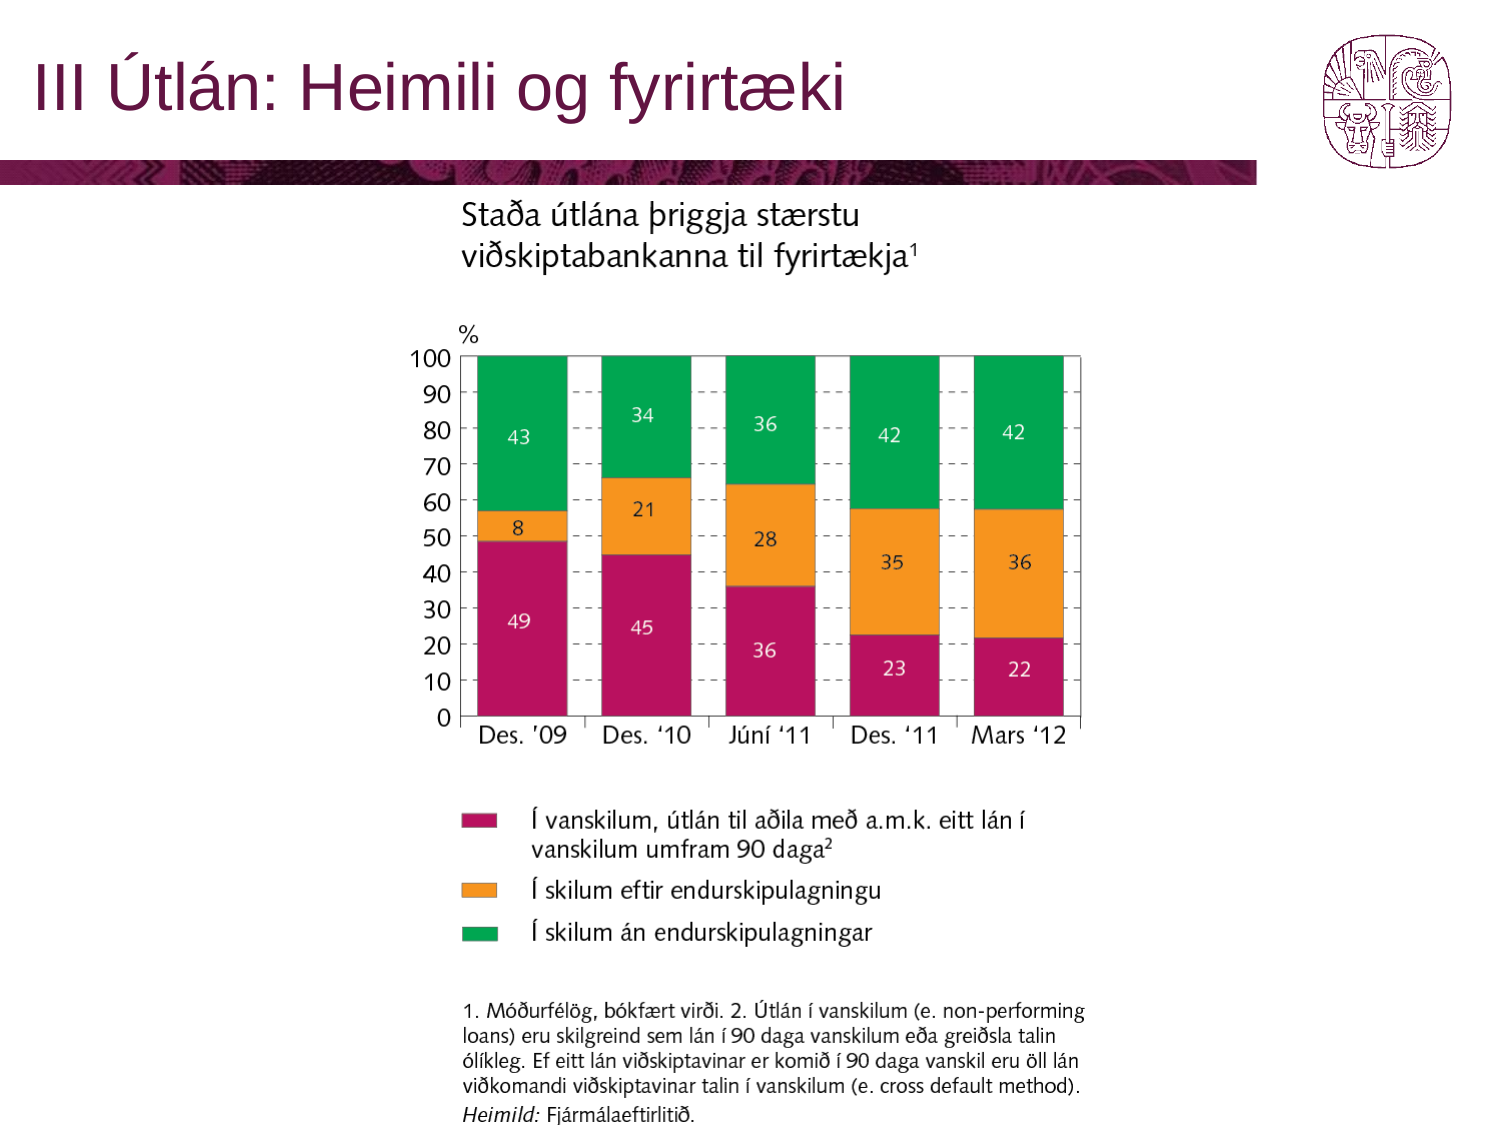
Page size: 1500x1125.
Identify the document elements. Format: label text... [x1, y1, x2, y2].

picture [1316, 31, 1456, 173]
title III Útlán: Heimili og fyrirtæki [17, 19, 1247, 149]
picture [409, 197, 1091, 1125]
picture [0, 160, 1258, 185]
